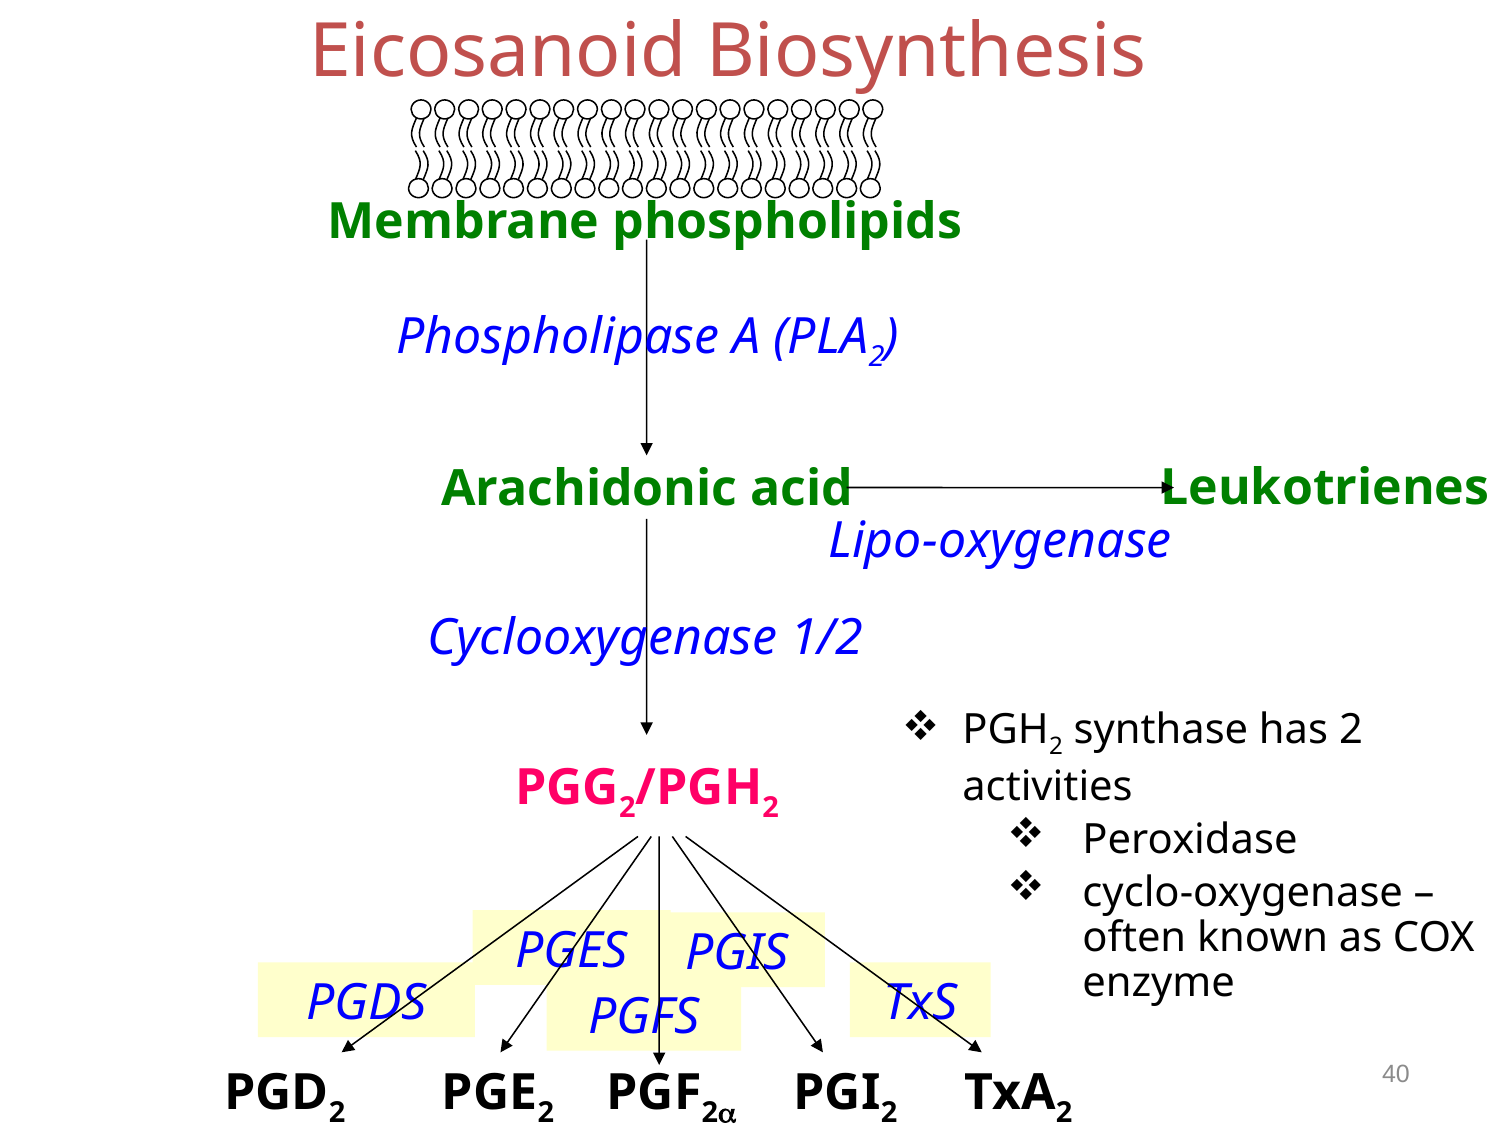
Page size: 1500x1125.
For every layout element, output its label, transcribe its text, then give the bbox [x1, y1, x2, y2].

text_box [341, 836, 982, 1066]
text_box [187, 99, 1500, 1125]
text_box Eicosanoid Biosynthesis [53, 0, 1404, 106]
